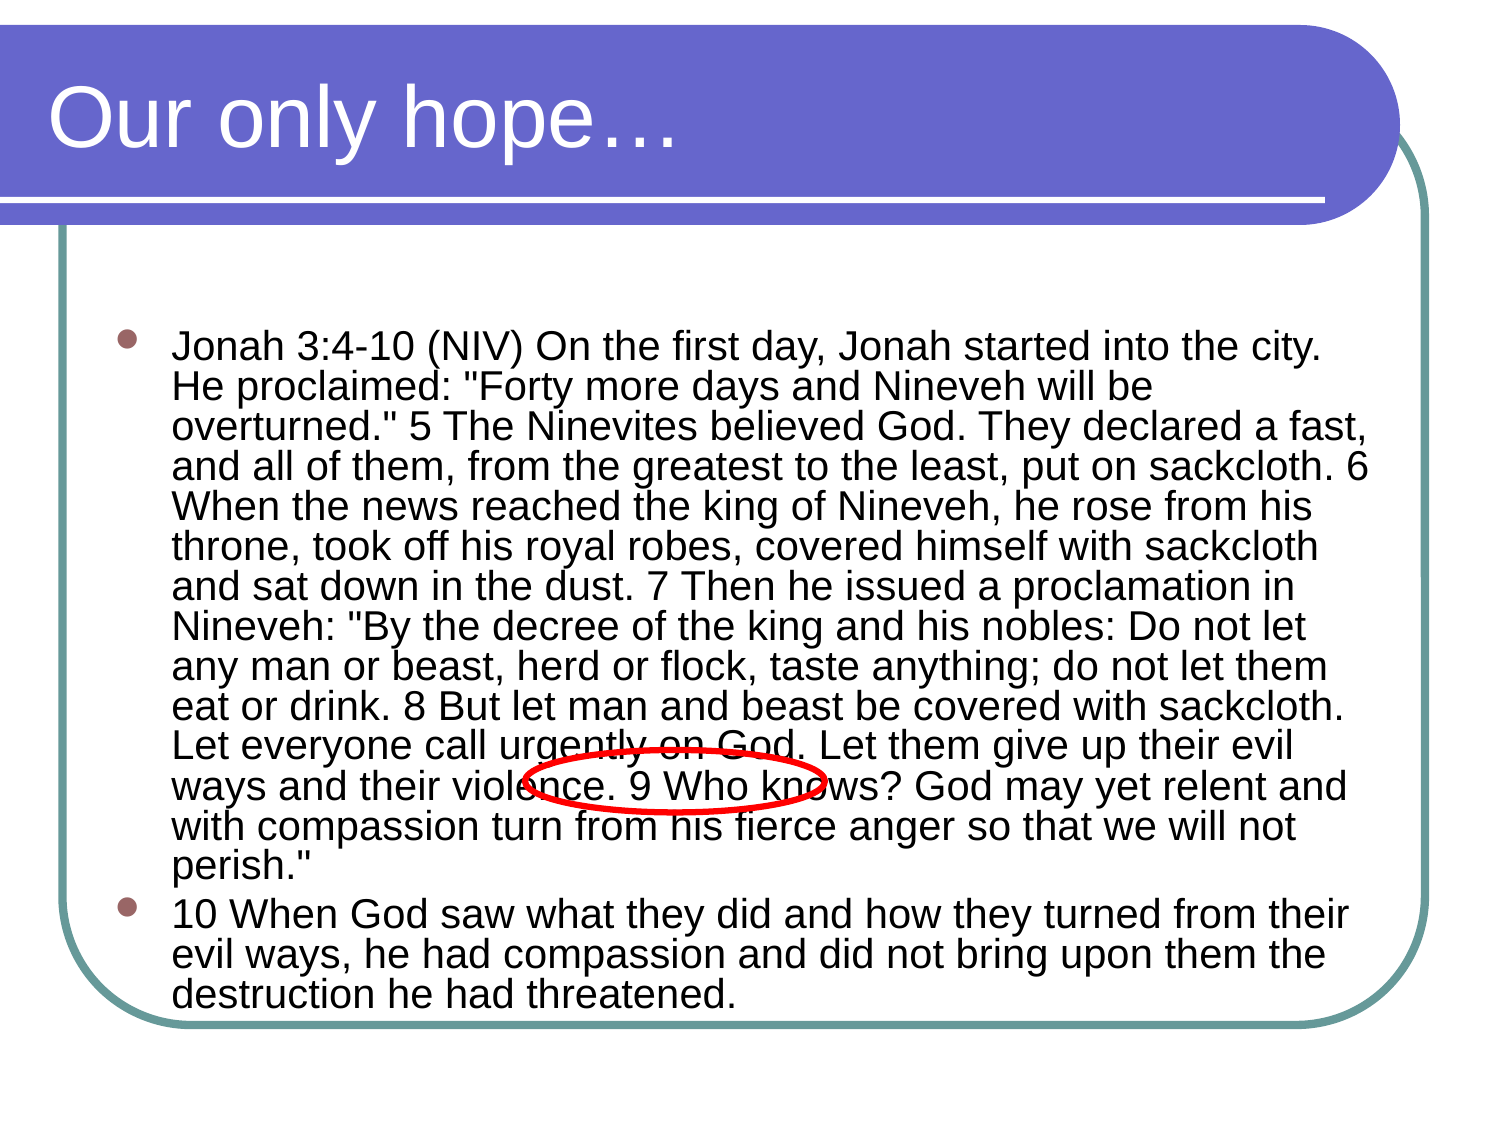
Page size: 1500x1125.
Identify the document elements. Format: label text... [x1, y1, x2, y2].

title Our only hope… [32, 37, 1347, 188]
text_box [524, 749, 825, 813]
list Jonah 3:4-10 (NIV) On the first day, Jonah started into the city. He proclaimed: "Forty more days and Nineveh will be overturned." 5 The Ninevites believed God. They declared a fast, and all of them, from the greatest to the least, put on sackcloth. 6 When the news reached the king of Nineveh, he rose from his throne, took off his royal robes, covered himself with sackcloth and sat down in the dust. 7 Then he issued a proclamation in Nineveh: "By the decree of the king and his nobles: Do not let any man or beast, herd or flock, taste anything; do not let them eat or drink. 8 But let man and beast be covered with sackcloth. Let everyone call urgently on God. Let them give up their evil ways and their violence. 9 Who knows? God may yet relent and with compassion turn from his fierce anger so that we will not perish." 10 When God saw what they did and how they turned from their evil ways, he had compassion and did not bring upon them the destruction he had threatened. [99, 262, 1400, 988]
